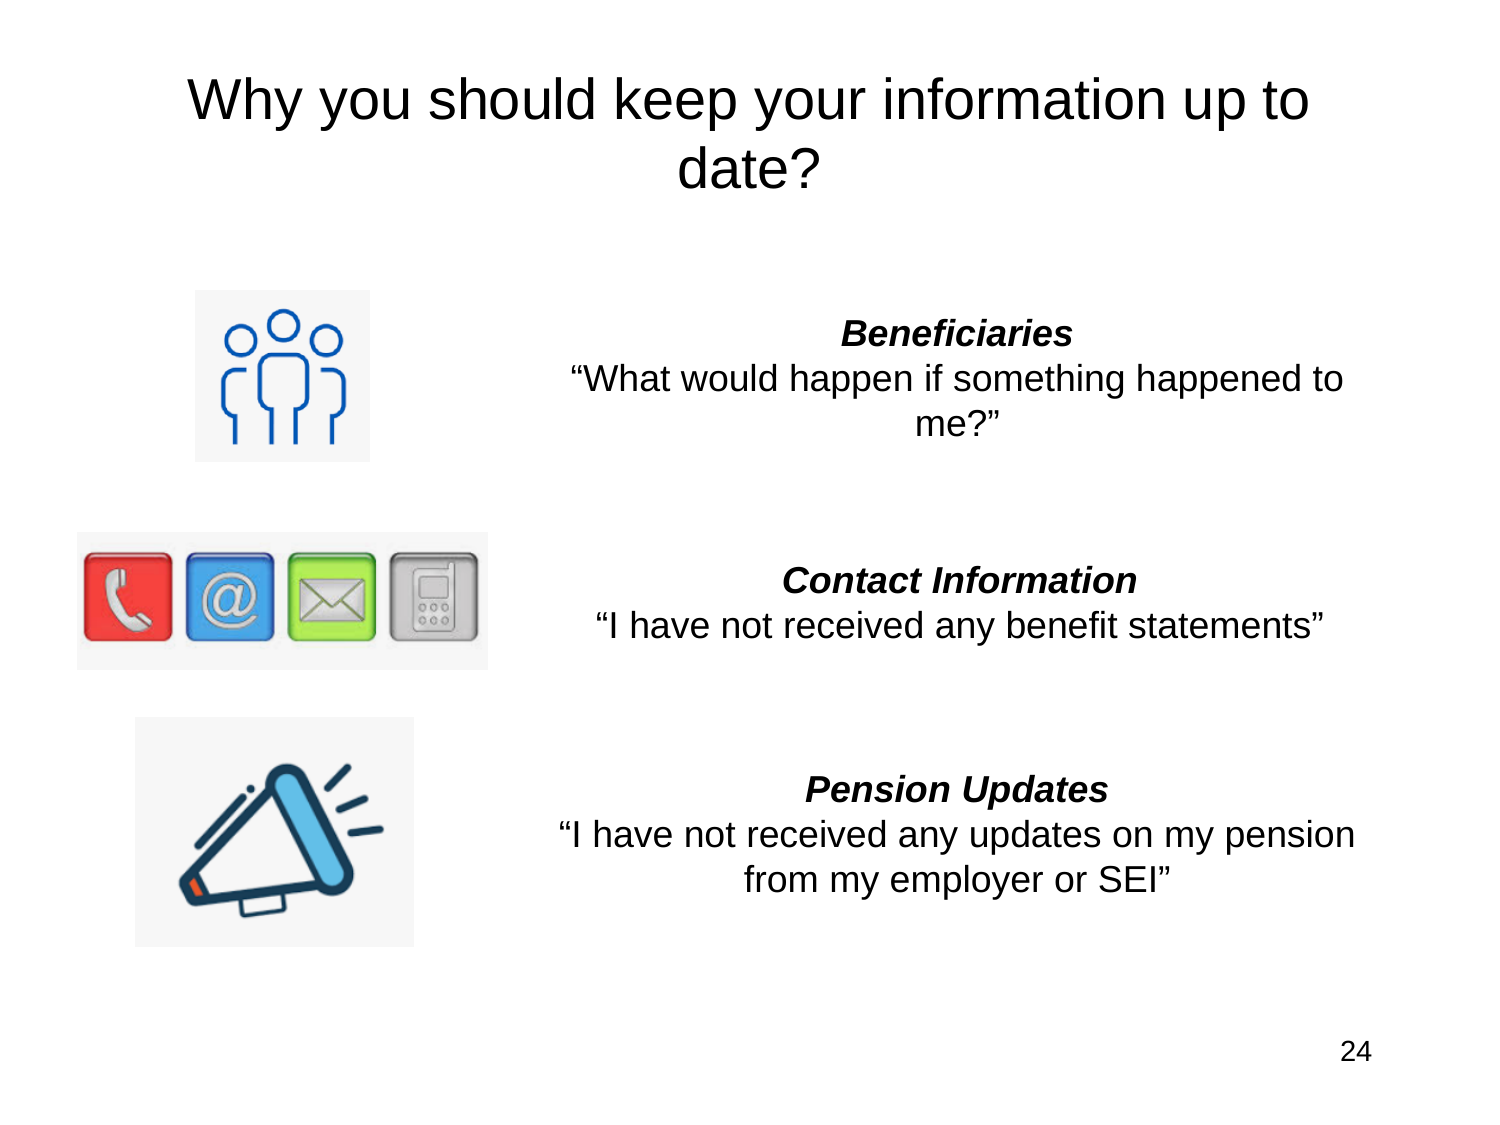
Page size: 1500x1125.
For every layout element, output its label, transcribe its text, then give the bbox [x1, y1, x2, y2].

picture [195, 290, 370, 463]
title Why you should keep your information up to date? [112, 54, 1388, 208]
text_box Pension Updates “I have not received any updates on my pension from my employer or SEI” [539, 744, 1375, 920]
text_box [75, 240, 1412, 1024]
text_box Contact Information “I have not received any benefit statements” [542, 513, 1378, 688]
slide_number 24 [1074, 1025, 1388, 1100]
text_box Beneficiaries “What would happen if something happened to me?” [539, 289, 1375, 464]
picture [77, 531, 488, 670]
picture [135, 717, 414, 947]
